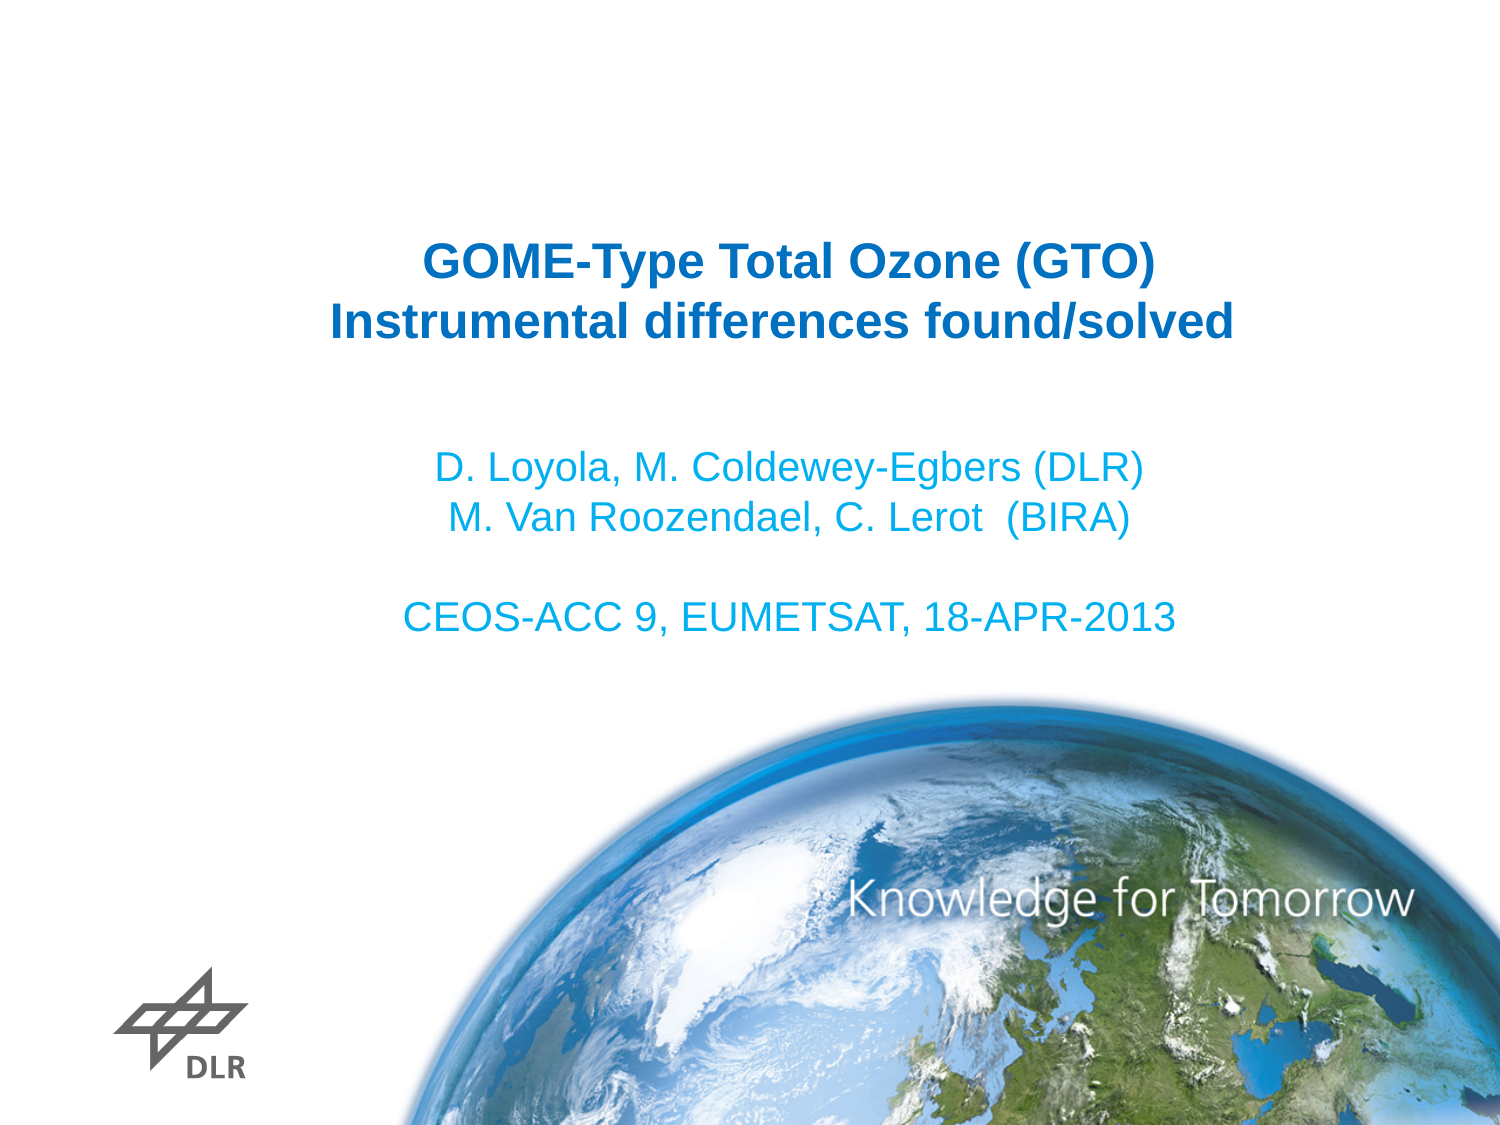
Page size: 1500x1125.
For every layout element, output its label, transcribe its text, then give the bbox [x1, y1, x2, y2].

picture [0, 0, 1500, 1125]
title GOME-Type Total Ozone (GTO) Instrumental differences found/solved [187, 228, 1392, 350]
subtitle D. Loyola, M. Coldewey-Egbers (DLR) M. Van Roozendael, C. Lerot (BIRA) CEOS-ACC 9, EUMETSAT, 18-APR-2013 [187, 389, 1392, 669]
